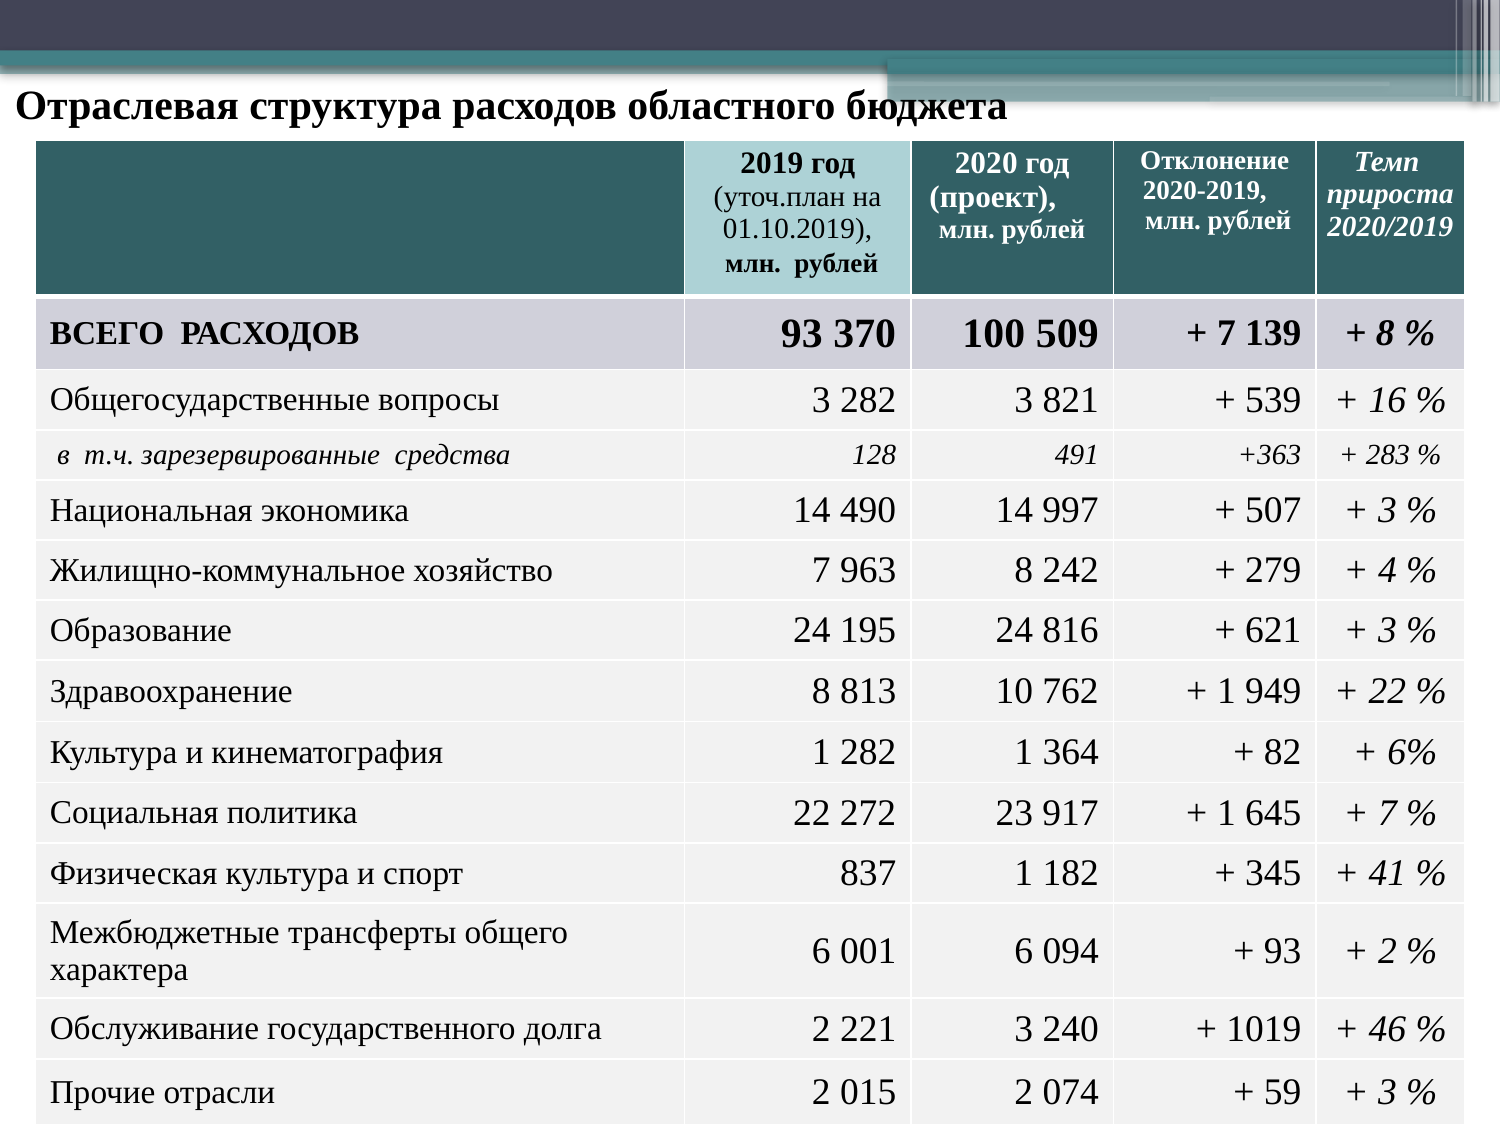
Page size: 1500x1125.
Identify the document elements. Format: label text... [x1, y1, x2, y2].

table_cell в т.ч. зарезервированные средства [36, 431, 684, 479]
table_cell 22 272 [685, 783, 910, 842]
table_cell 14 490 [685, 481, 910, 539]
table_cell + 16 % [1317, 370, 1464, 429]
table_cell + 1019 [1114, 999, 1315, 1058]
table_cell Культура и кинематография [36, 722, 684, 782]
table_cell + 2 % [1317, 904, 1464, 997]
table_cell + 22 % [1317, 661, 1464, 721]
table_cell + 3 % [1317, 481, 1464, 539]
table_cell ВСЕГО РАСХОДОВ [36, 299, 684, 369]
table_cell 24 195 [685, 601, 910, 659]
table_cell 1 182 [912, 844, 1113, 902]
table_cell + 1 949 [1114, 661, 1315, 721]
table_header Отклонение 2020-2019, млн. рублей [1114, 141, 1315, 294]
table_cell 23 917 [912, 783, 1113, 842]
table_cell 3 821 [912, 370, 1113, 429]
table_cell Жилищно-коммунальное хозяйство [36, 541, 684, 599]
table_cell Образование [36, 601, 684, 659]
table_cell 837 [685, 844, 910, 902]
table_header Темп прироста 2020/2019 [1317, 141, 1464, 294]
table_cell 3 282 [685, 370, 910, 429]
table_cell Социальная политика [36, 783, 684, 842]
table_cell 2 221 [685, 999, 910, 1058]
table_cell + 3 % [1317, 1060, 1464, 1124]
table_cell 100 509 [912, 299, 1113, 369]
table_cell 7 963 [685, 541, 910, 599]
table_cell + 46 % [1317, 999, 1464, 1058]
table_cell + 279 [1114, 541, 1315, 599]
table_cell 2 074 [912, 1060, 1113, 1124]
table_cell + 1 645 [1114, 783, 1315, 842]
table_cell + 8 % [1317, 299, 1464, 369]
table_cell + 345 [1114, 844, 1315, 902]
table_cell +363 [1114, 431, 1315, 479]
table_cell 2 015 [685, 1060, 910, 1124]
table_cell Межбюджетные трансферты общего характера [36, 904, 684, 997]
table_cell + 93 [1114, 904, 1315, 997]
table_cell 1 364 [912, 722, 1113, 782]
table_header [36, 141, 684, 294]
table_cell Физическая культура и спорт [36, 844, 684, 902]
table_cell + 283 % [1317, 431, 1464, 479]
table_cell 128 [685, 431, 910, 479]
table_cell Прочие отрасли [36, 1060, 684, 1124]
table_cell Общегосударственные вопросы [36, 370, 684, 429]
table_cell + 539 [1114, 370, 1315, 429]
table_cell 93 370 [685, 299, 910, 369]
table_cell + 82 [1114, 722, 1315, 782]
table_cell 6 001 [685, 904, 910, 997]
table_header 2019 год (уточ.план на 01.10.2019), млн. рублей [685, 141, 910, 294]
table_cell + 7 139 [1114, 299, 1315, 369]
table_cell 14 997 [912, 481, 1113, 539]
table_cell + 41 % [1317, 844, 1464, 902]
table_cell 491 [912, 431, 1113, 479]
table_cell Обслуживание государственного долга [36, 999, 684, 1058]
table_cell + 621 [1114, 601, 1315, 659]
table_cell 3 240 [912, 999, 1113, 1058]
table_cell + 507 [1114, 481, 1315, 539]
table_cell Здравоохранение [36, 661, 684, 721]
table_cell + 59 [1114, 1060, 1315, 1124]
table_cell + 3 % [1317, 601, 1464, 659]
table_cell 10 762 [912, 661, 1113, 721]
table_cell + 6% [1317, 722, 1464, 782]
table_cell 1 282 [685, 722, 910, 782]
text_box Отраслевая структура расходов областного бюджета [0, 70, 1500, 136]
table_cell 24 816 [912, 601, 1113, 659]
table_cell + 7 % [1317, 783, 1464, 842]
table_cell 8 242 [912, 541, 1113, 599]
table_cell 8 813 [685, 661, 910, 721]
table_header 2020 год (проект), млн. рублей [912, 141, 1113, 294]
table_cell + 4 % [1317, 541, 1464, 599]
table_cell 6 094 [912, 904, 1113, 997]
table_cell Национальная экономика [36, 481, 684, 539]
